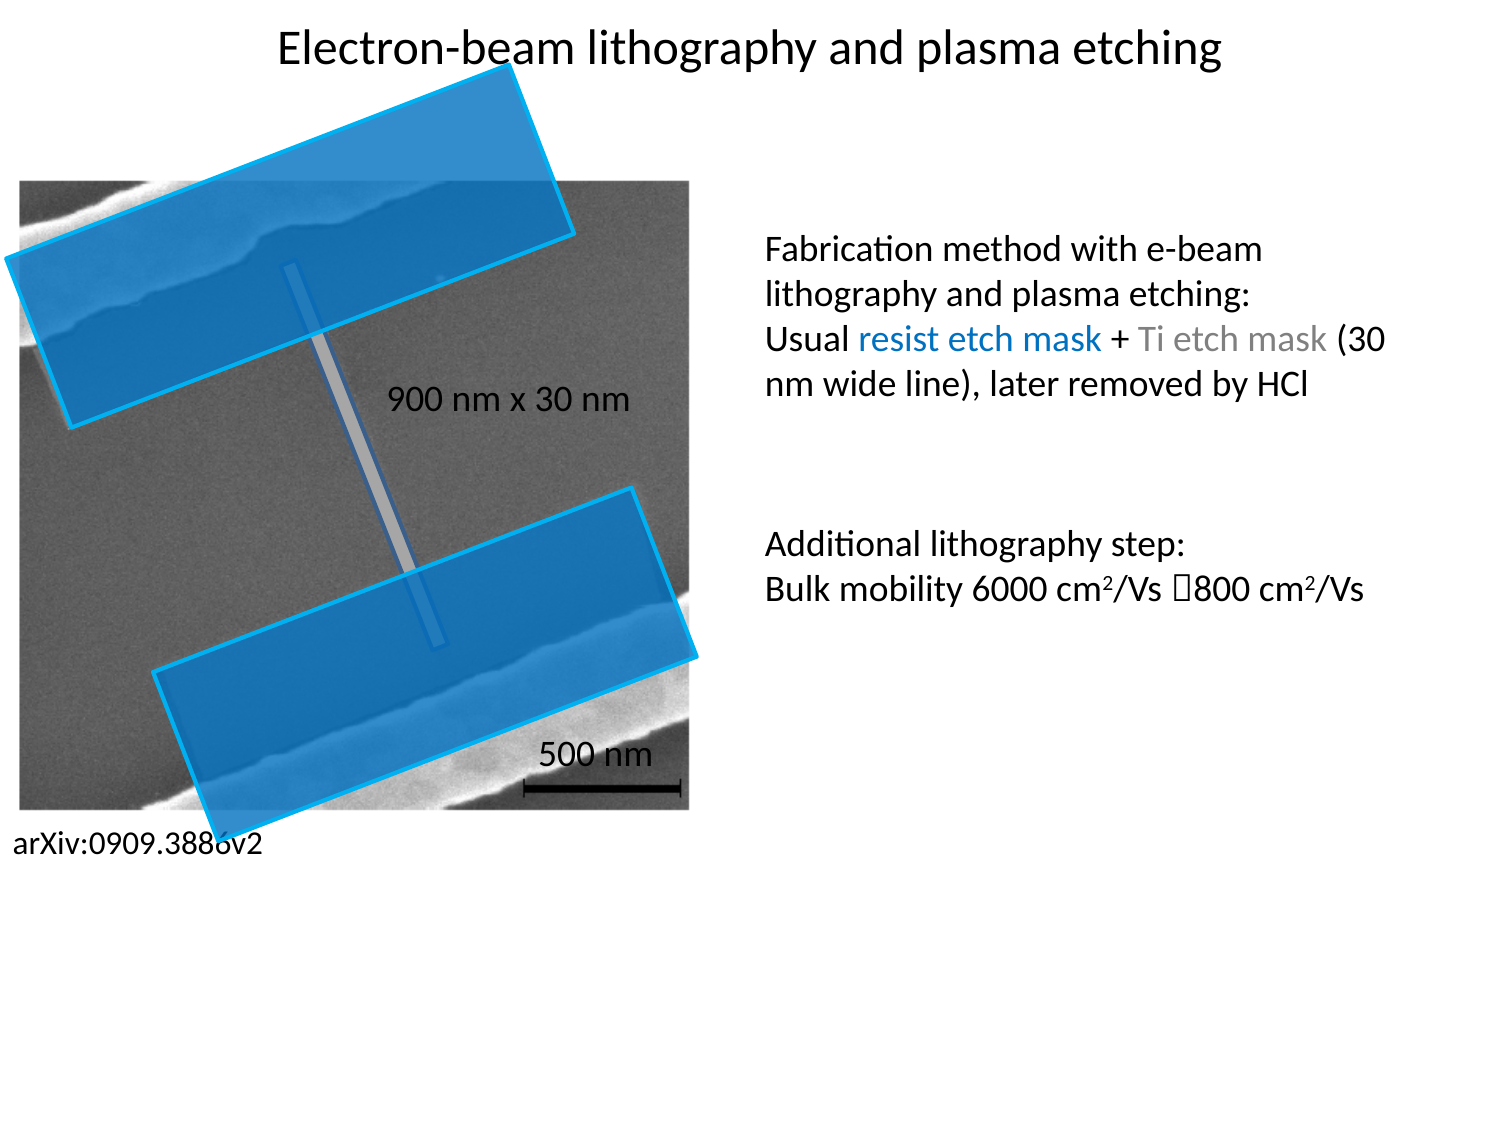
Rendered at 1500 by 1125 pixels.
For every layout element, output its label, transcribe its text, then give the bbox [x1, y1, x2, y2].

text_box Fabrication method with e-beam lithography and plasma etching: Usual resist etch mask + Ti etch mask (30 nm wide line), later removed by HCl [750, 216, 1424, 412]
picture [158, 493, 692, 815]
text_box [209, 824, 269, 844]
text_box [214, 82, 555, 176]
picture [15, 177, 694, 815]
picture [15, 177, 208, 252]
picture [296, 661, 694, 815]
text_box Electron-beam lithography and plasma etching [262, 7, 1238, 82]
picture [15, 177, 569, 423]
text_box Additional lithography step: Bulk mobility 6000 cm2/Vs 800 cm2/Vs [750, 511, 1400, 617]
text_box [4, 254, 10, 275]
text_box arXiv:0909.3886v2 [0, 814, 279, 869]
